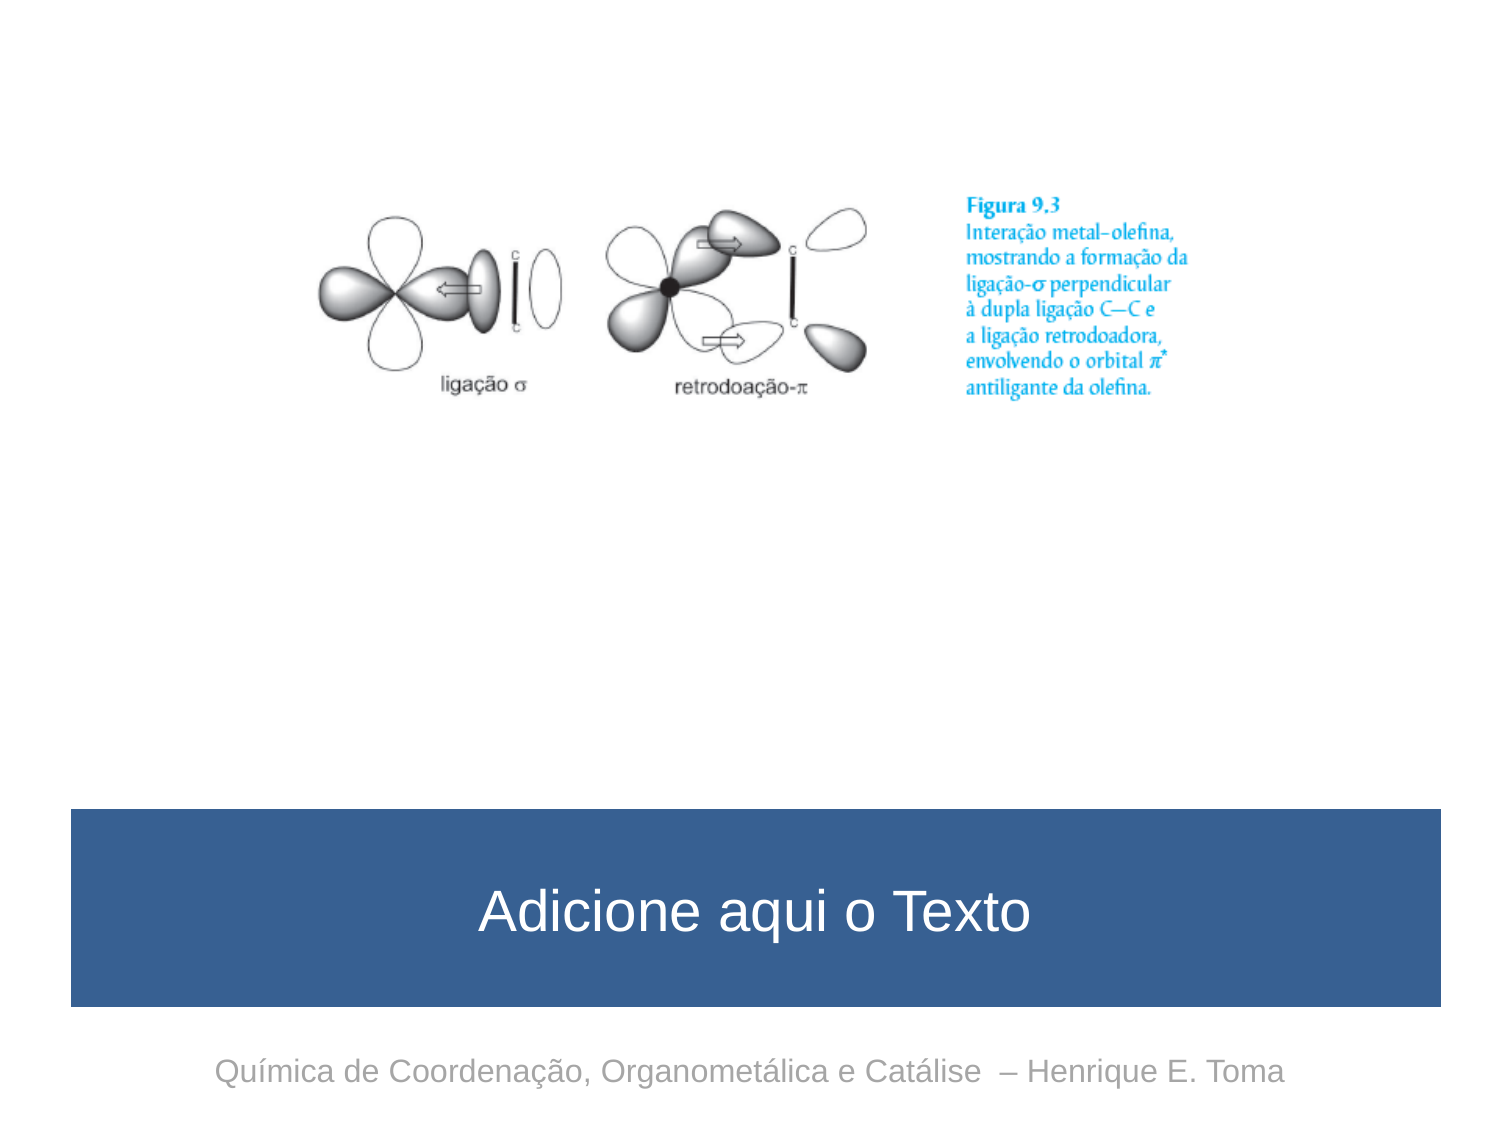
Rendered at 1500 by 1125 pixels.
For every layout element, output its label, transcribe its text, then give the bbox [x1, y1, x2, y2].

footer Química de Coordenação, Organometálica e Catálise – Henrique E. Toma [0, 1042, 1500, 1103]
picture [311, 144, 1200, 420]
text_box Adicione aqui o Texto [70, 808, 1442, 1008]
